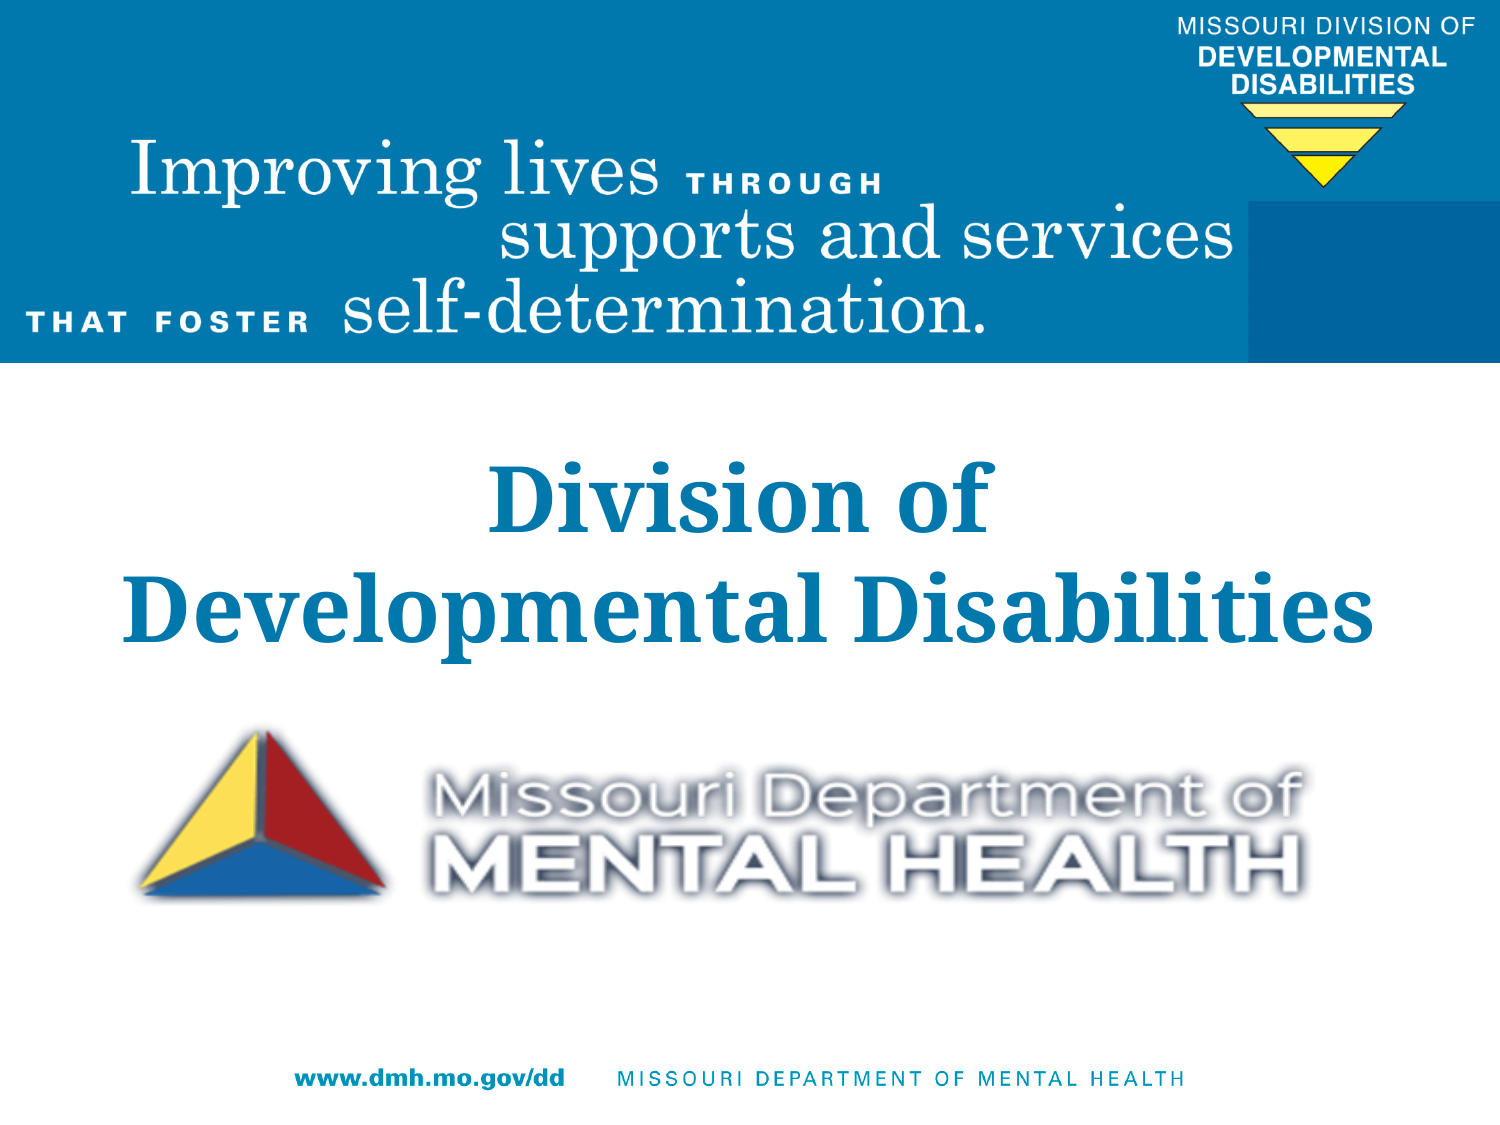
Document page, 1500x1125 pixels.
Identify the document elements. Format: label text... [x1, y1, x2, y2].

picture [1167, 223, 1197, 258]
picture [198, 159, 221, 193]
picture [162, 159, 199, 193]
picture [1233, 74, 1248, 93]
picture [211, 312, 228, 332]
picture [839, 285, 863, 333]
picture [737, 278, 744, 286]
picture [580, 223, 616, 271]
picture [735, 210, 760, 258]
picture [377, 160, 396, 193]
picture [237, 312, 254, 332]
picture [1334, 47, 1353, 66]
picture [1398, 74, 1414, 94]
picture [1463, 18, 1474, 33]
picture [535, 224, 558, 258]
picture [1116, 204, 1123, 210]
picture [401, 159, 418, 193]
picture [1377, 47, 1392, 66]
picture [930, 298, 947, 332]
picture [1133, 223, 1161, 258]
picture [1301, 74, 1316, 93]
picture [869, 298, 888, 332]
picture [1293, 46, 1311, 67]
picture [632, 298, 661, 332]
picture [822, 223, 856, 258]
picture [1220, 47, 1234, 66]
picture [1358, 47, 1372, 66]
picture [530, 160, 549, 193]
picture [114, 717, 1362, 922]
picture [181, 312, 201, 332]
picture [802, 297, 836, 333]
picture [566, 284, 590, 333]
picture [415, 159, 442, 193]
picture [283, 1058, 1193, 1099]
picture [830, 173, 850, 194]
picture [1423, 18, 1429, 34]
picture [1395, 47, 1411, 66]
picture [1242, 103, 1405, 117]
picture [1433, 47, 1446, 66]
picture [82, 312, 103, 332]
picture [264, 312, 279, 332]
picture [621, 223, 657, 271]
picture [1206, 223, 1232, 258]
picture [1277, 47, 1290, 66]
picture [862, 174, 879, 193]
picture [502, 223, 528, 258]
picture [716, 223, 729, 234]
picture [1258, 47, 1272, 66]
picture [379, 297, 409, 333]
picture [157, 312, 171, 332]
picture [875, 278, 881, 286]
picture [964, 223, 991, 258]
picture [1280, 74, 1296, 93]
picture [1261, 74, 1276, 94]
subtitle Division of Developmental Disabilities [0, 433, 1500, 698]
picture [132, 140, 155, 193]
picture [743, 174, 759, 193]
picture [473, 158, 481, 165]
picture [976, 325, 983, 333]
picture [558, 224, 575, 257]
picture [596, 297, 627, 333]
picture [1318, 18, 1328, 34]
picture [1395, 17, 1407, 33]
picture [1346, 22, 1353, 34]
picture [667, 298, 726, 332]
picture [664, 223, 695, 258]
picture [701, 224, 721, 257]
picture [108, 312, 126, 332]
picture [801, 174, 819, 194]
picture [997, 223, 1027, 258]
picture [767, 223, 793, 258]
picture [1250, 202, 1500, 363]
picture [1412, 47, 1429, 66]
picture [592, 159, 622, 194]
picture [1329, 74, 1342, 93]
picture [1380, 74, 1394, 93]
picture [1353, 74, 1368, 93]
picture [290, 312, 306, 332]
picture [383, 140, 389, 147]
picture [26, 312, 44, 332]
picture [1283, 18, 1295, 34]
picture [530, 297, 560, 333]
picture [732, 298, 751, 332]
picture [714, 174, 731, 193]
picture [1373, 25, 1381, 34]
picture [265, 159, 293, 193]
picture [860, 223, 900, 257]
picture [1033, 224, 1053, 257]
picture [345, 298, 371, 333]
picture [535, 140, 543, 147]
picture [54, 312, 71, 332]
picture [413, 278, 432, 332]
picture [686, 174, 704, 193]
picture [333, 160, 370, 194]
picture [1111, 224, 1130, 257]
picture [1238, 47, 1253, 66]
picture [489, 278, 526, 333]
picture [892, 297, 923, 333]
picture [944, 298, 970, 332]
picture [1316, 47, 1330, 66]
picture [1200, 47, 1215, 66]
picture [1068, 224, 1104, 258]
picture [1267, 128, 1380, 152]
picture [1416, 18, 1421, 34]
picture [551, 160, 588, 194]
picture [631, 159, 657, 194]
picture [299, 159, 330, 194]
picture [1294, 156, 1353, 187]
picture [465, 313, 479, 318]
picture [1268, 18, 1276, 34]
picture [222, 159, 259, 208]
picture [445, 159, 477, 208]
picture [1179, 18, 1183, 34]
picture [770, 173, 790, 194]
picture [1047, 223, 1061, 234]
picture [437, 278, 464, 332]
picture [1191, 18, 1195, 34]
picture [505, 140, 524, 193]
picture [903, 204, 940, 258]
picture [756, 298, 796, 332]
